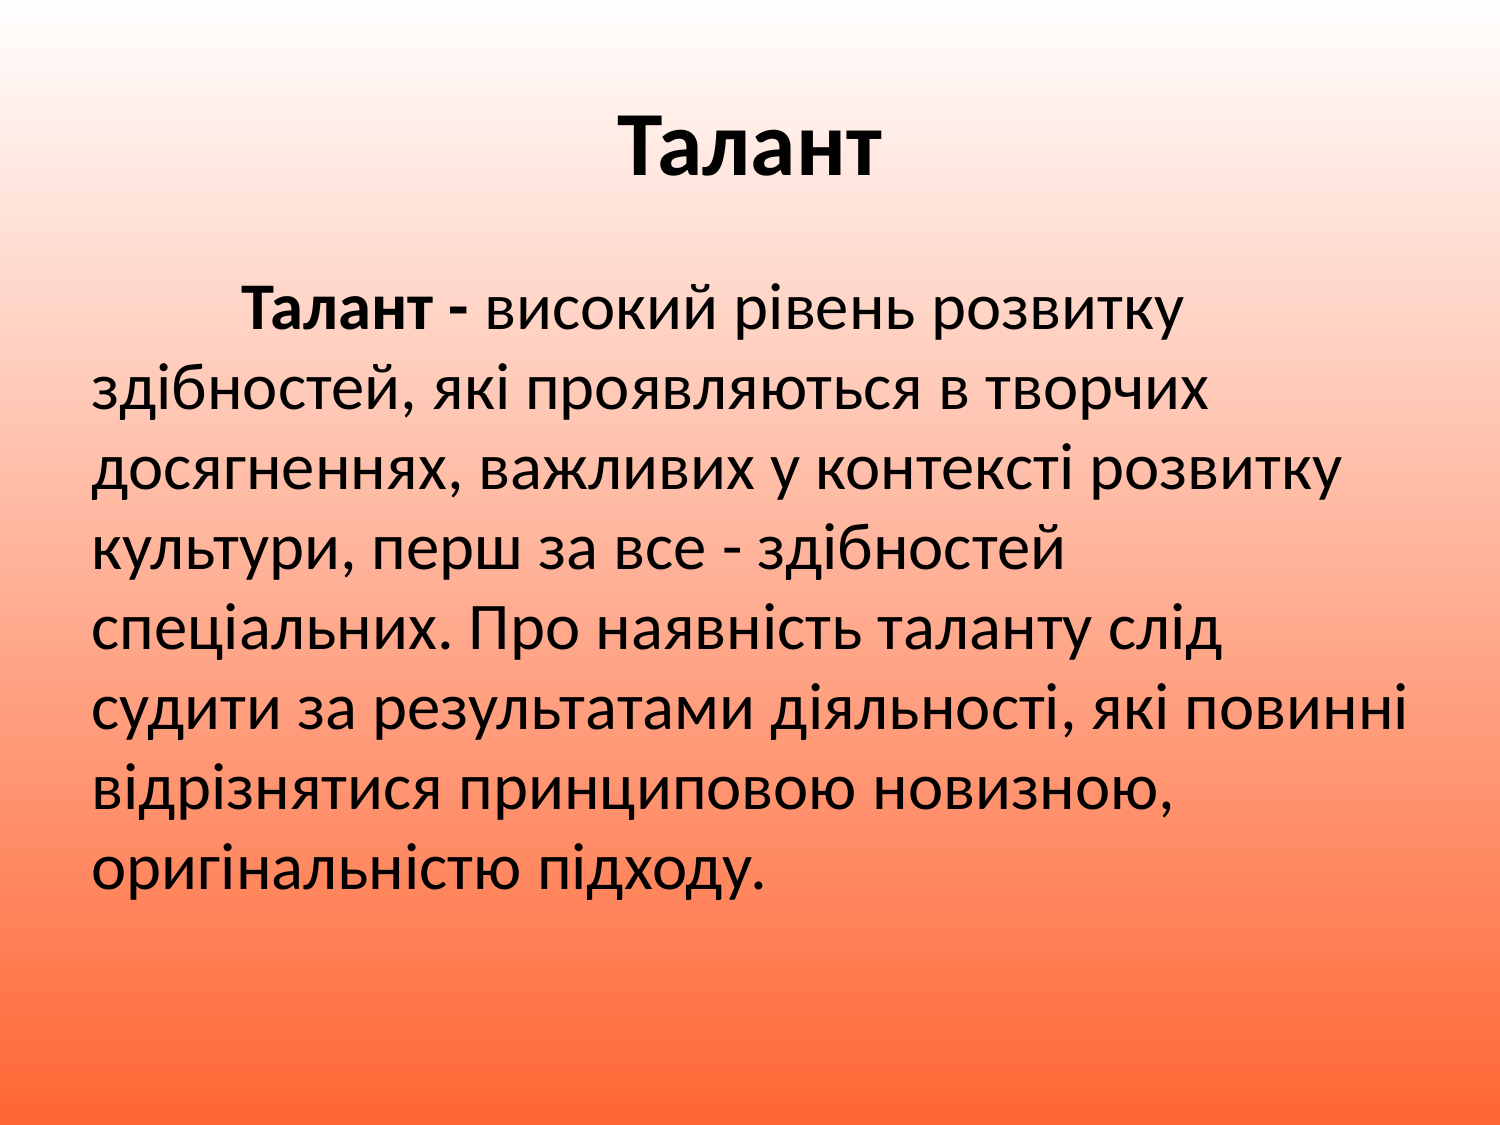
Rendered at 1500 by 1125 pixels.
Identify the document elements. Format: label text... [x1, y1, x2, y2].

title Талант [75, 45, 1425, 233]
list Талант - високий рівень розвитку здібностей, які проявляються в творчих досягненнях, важливих у контексті розвитку культури, перш за все - здібностей спеціальних. Про наявність таланту слід судити за результатами діяльності, які повинні відрізнятися принциповою новизною, оригінальністю підходу. [76, 255, 1427, 998]
